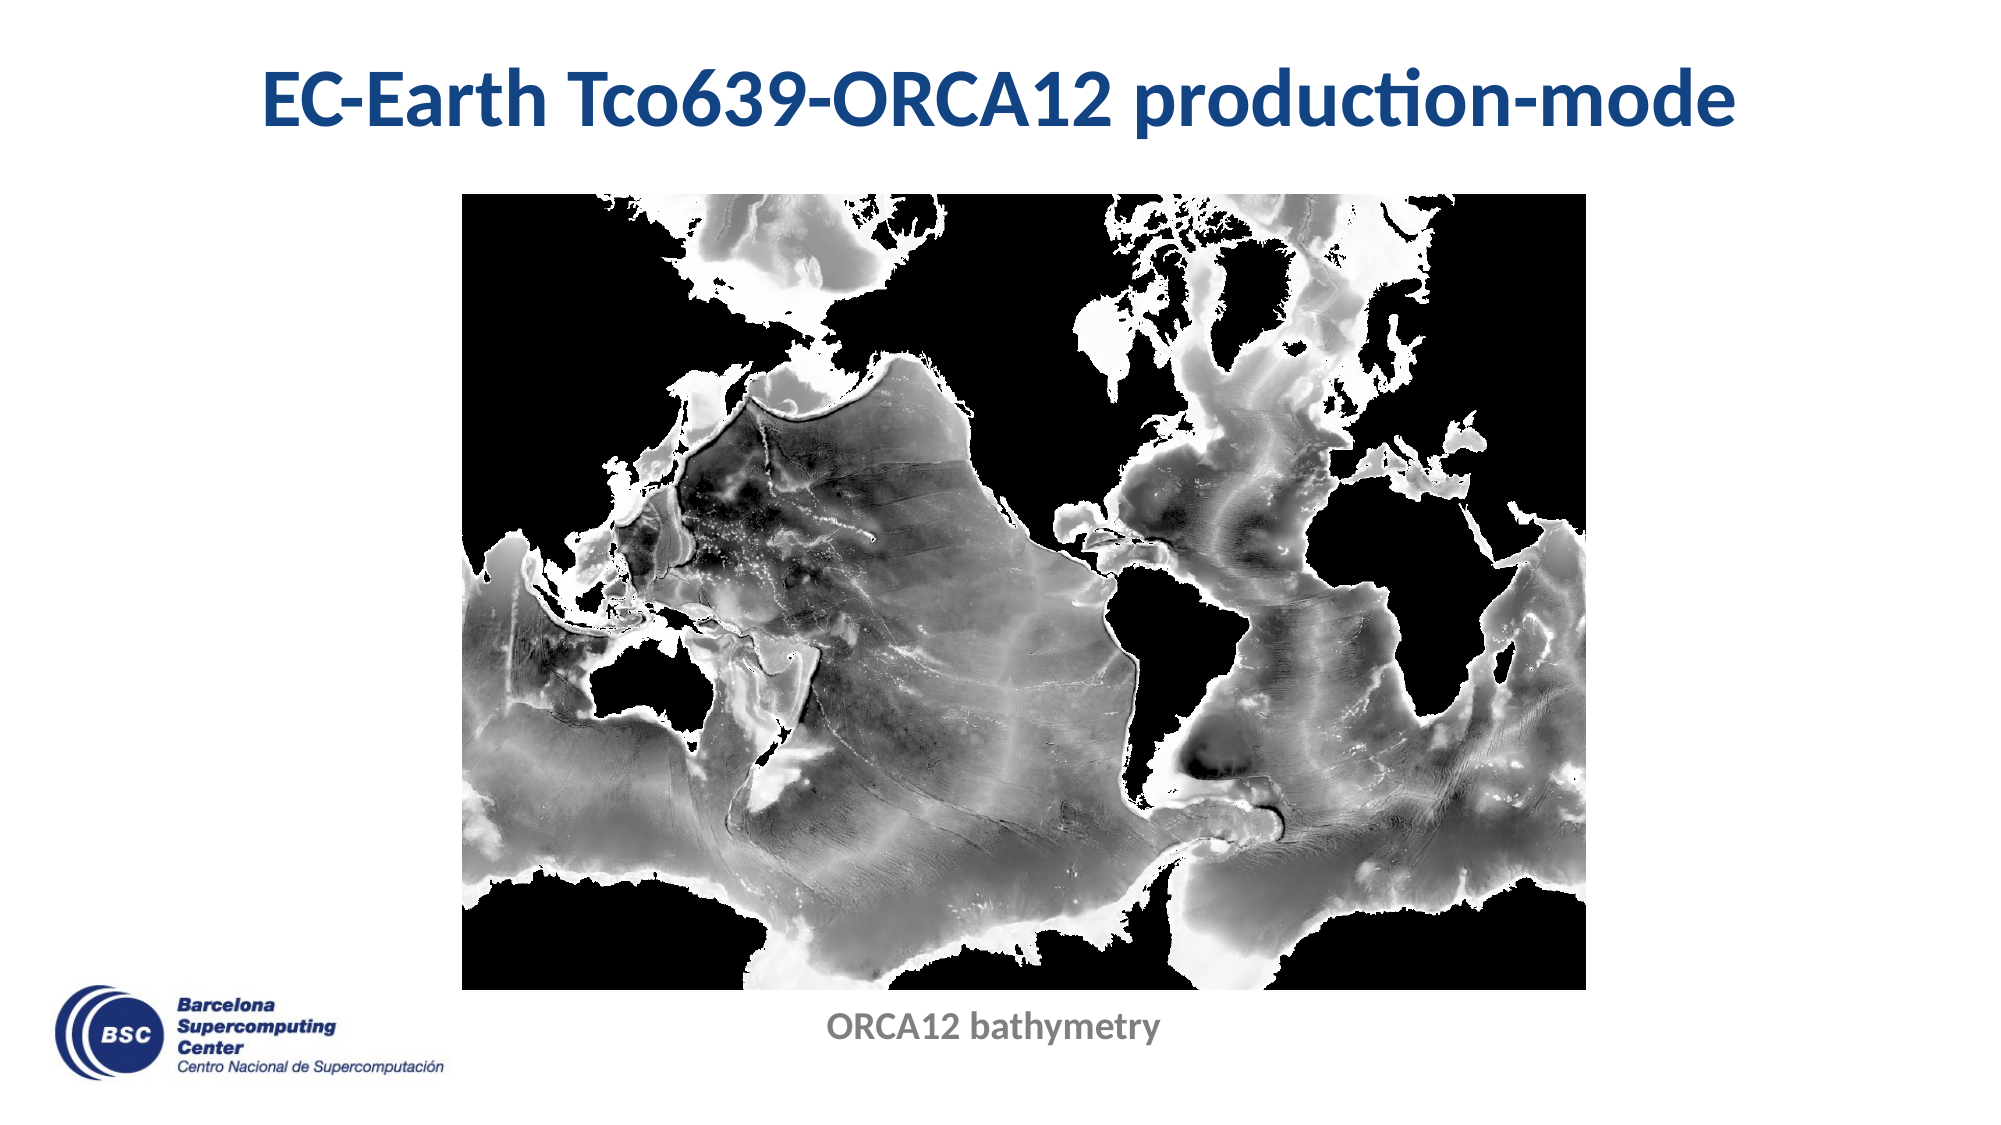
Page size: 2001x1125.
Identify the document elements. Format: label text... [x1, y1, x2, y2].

picture [0, 0, 2001, 1125]
title EC-Earth Tco639-ORCA12 production-mode [0, 45, 2000, 120]
text_box ORCA12 bathymetry [541, 998, 1447, 1059]
